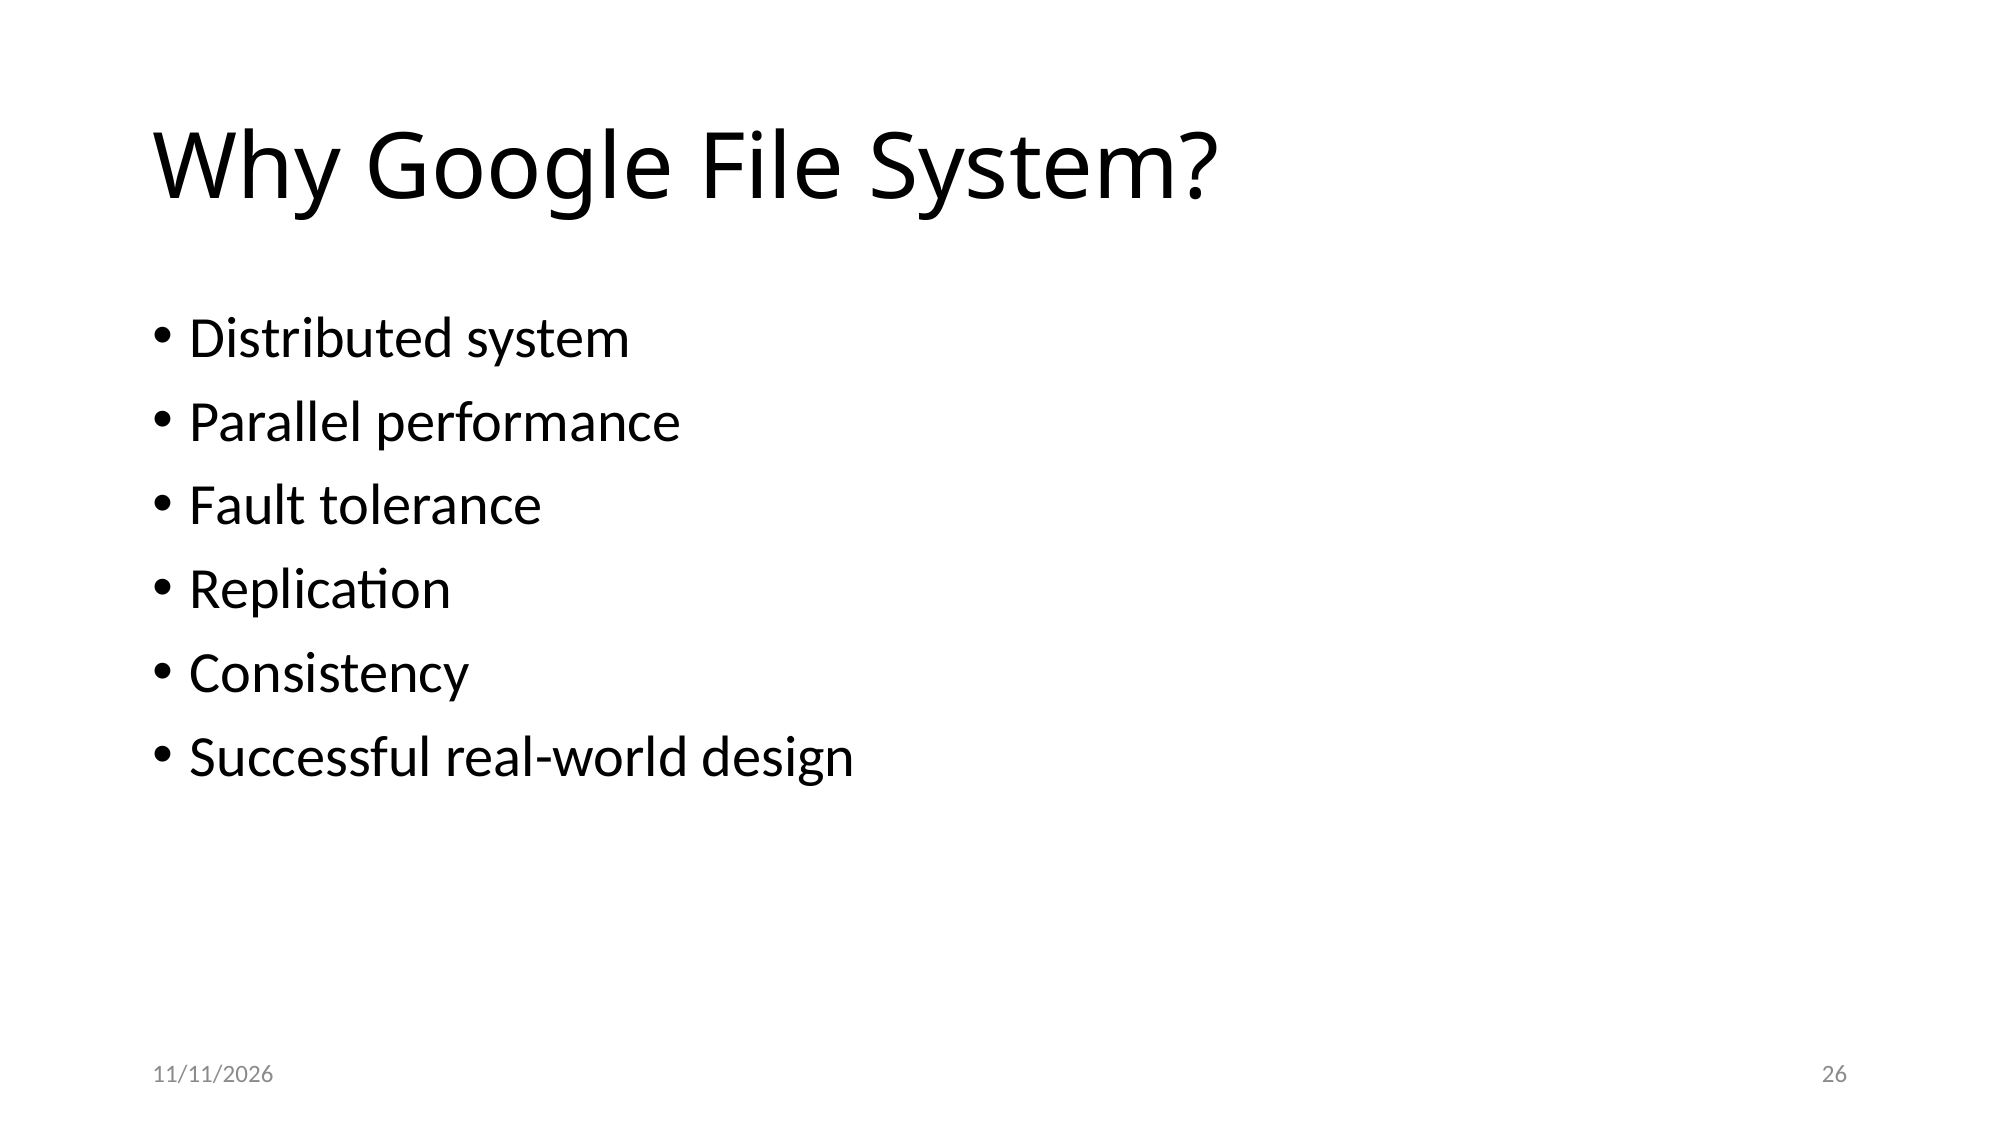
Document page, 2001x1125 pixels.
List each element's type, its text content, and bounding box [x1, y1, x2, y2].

list Distributed system Parallel performance Fault tolerance Replication Consistency Successful real-world design [137, 299, 1863, 1014]
slide_number 27 [1412, 1042, 1863, 1103]
title Why Google File System? [137, 59, 1863, 278]
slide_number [137, 1042, 588, 1103]
